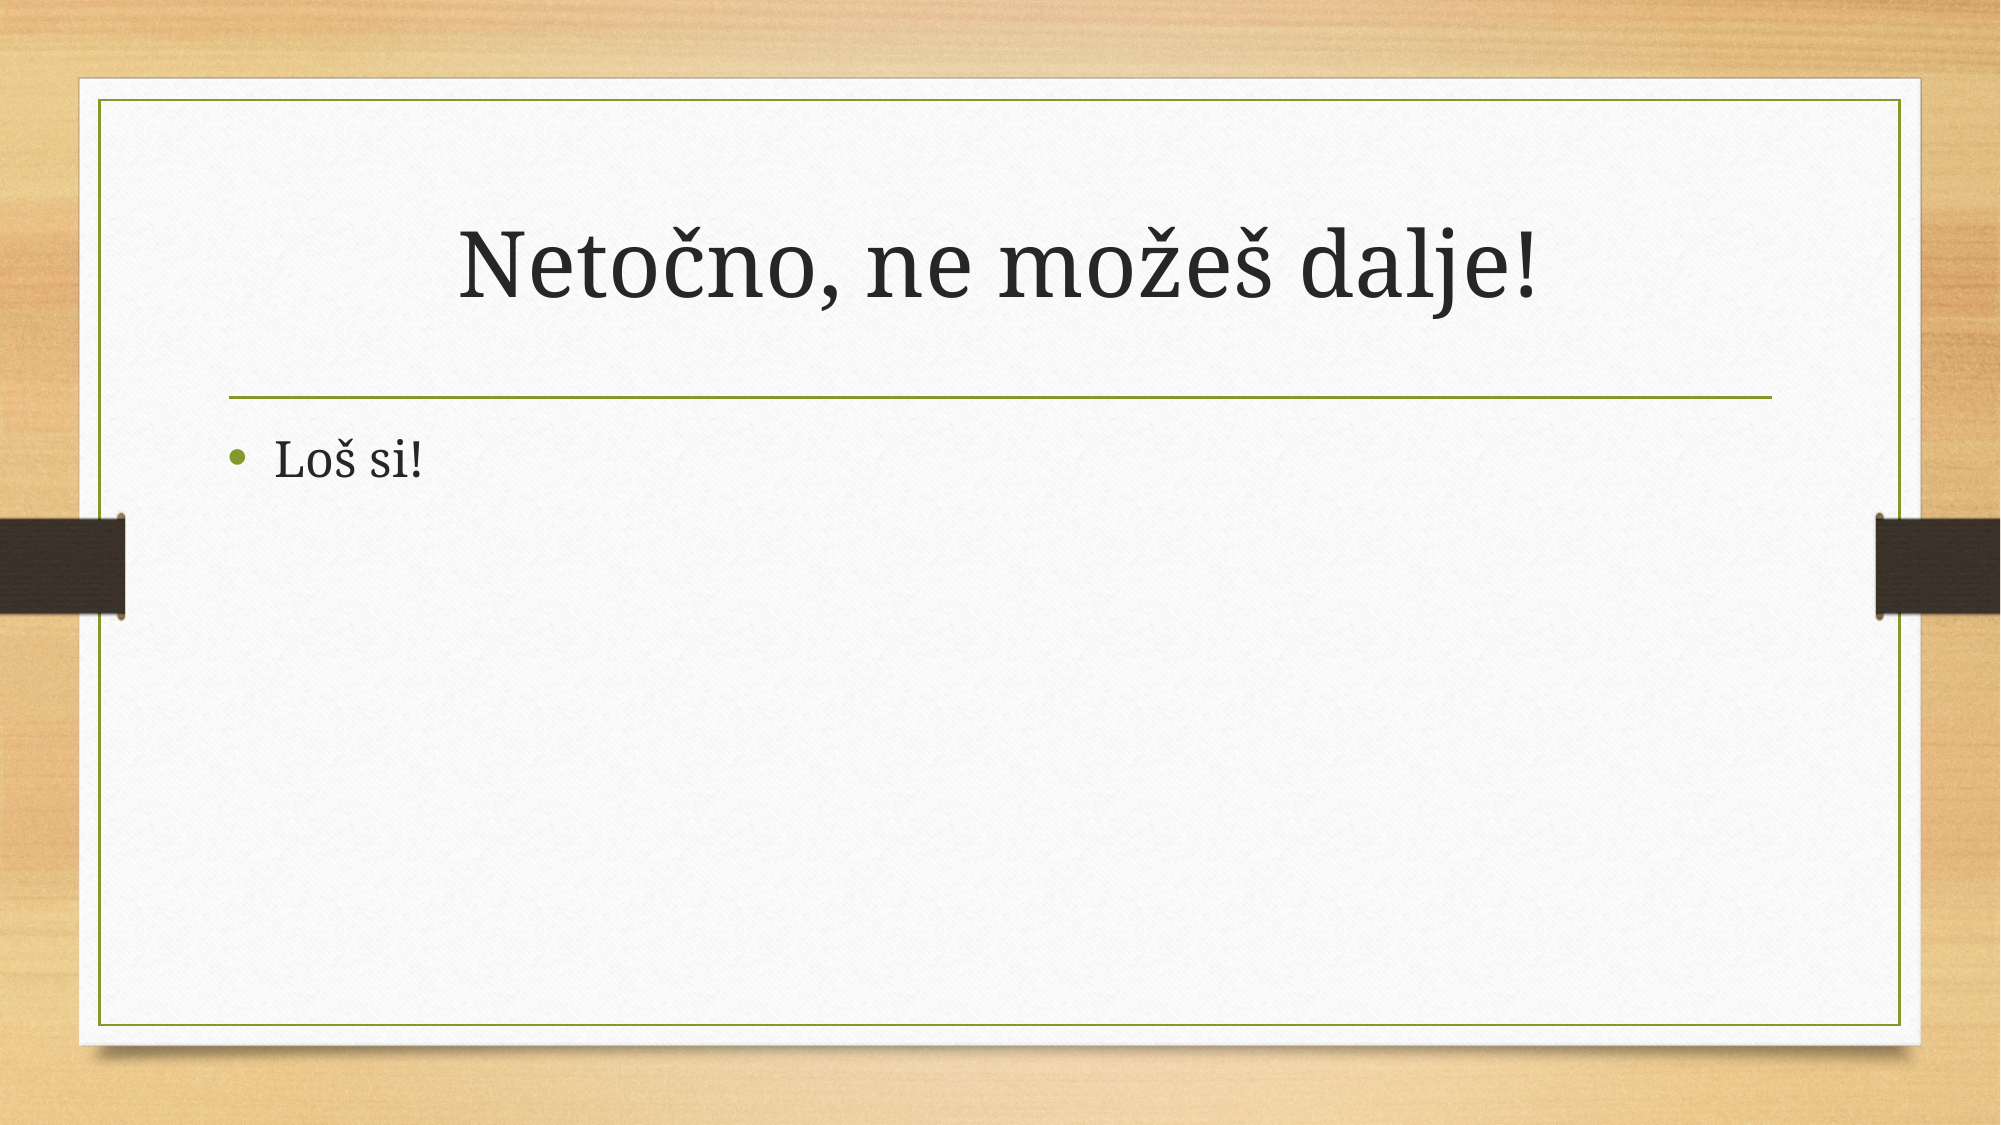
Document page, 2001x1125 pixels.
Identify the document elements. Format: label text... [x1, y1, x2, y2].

list Loš si! [212, 419, 1788, 964]
title Netočno, ne možeš dalje! [212, 161, 1788, 375]
picture [0, 0, 2001, 1125]
